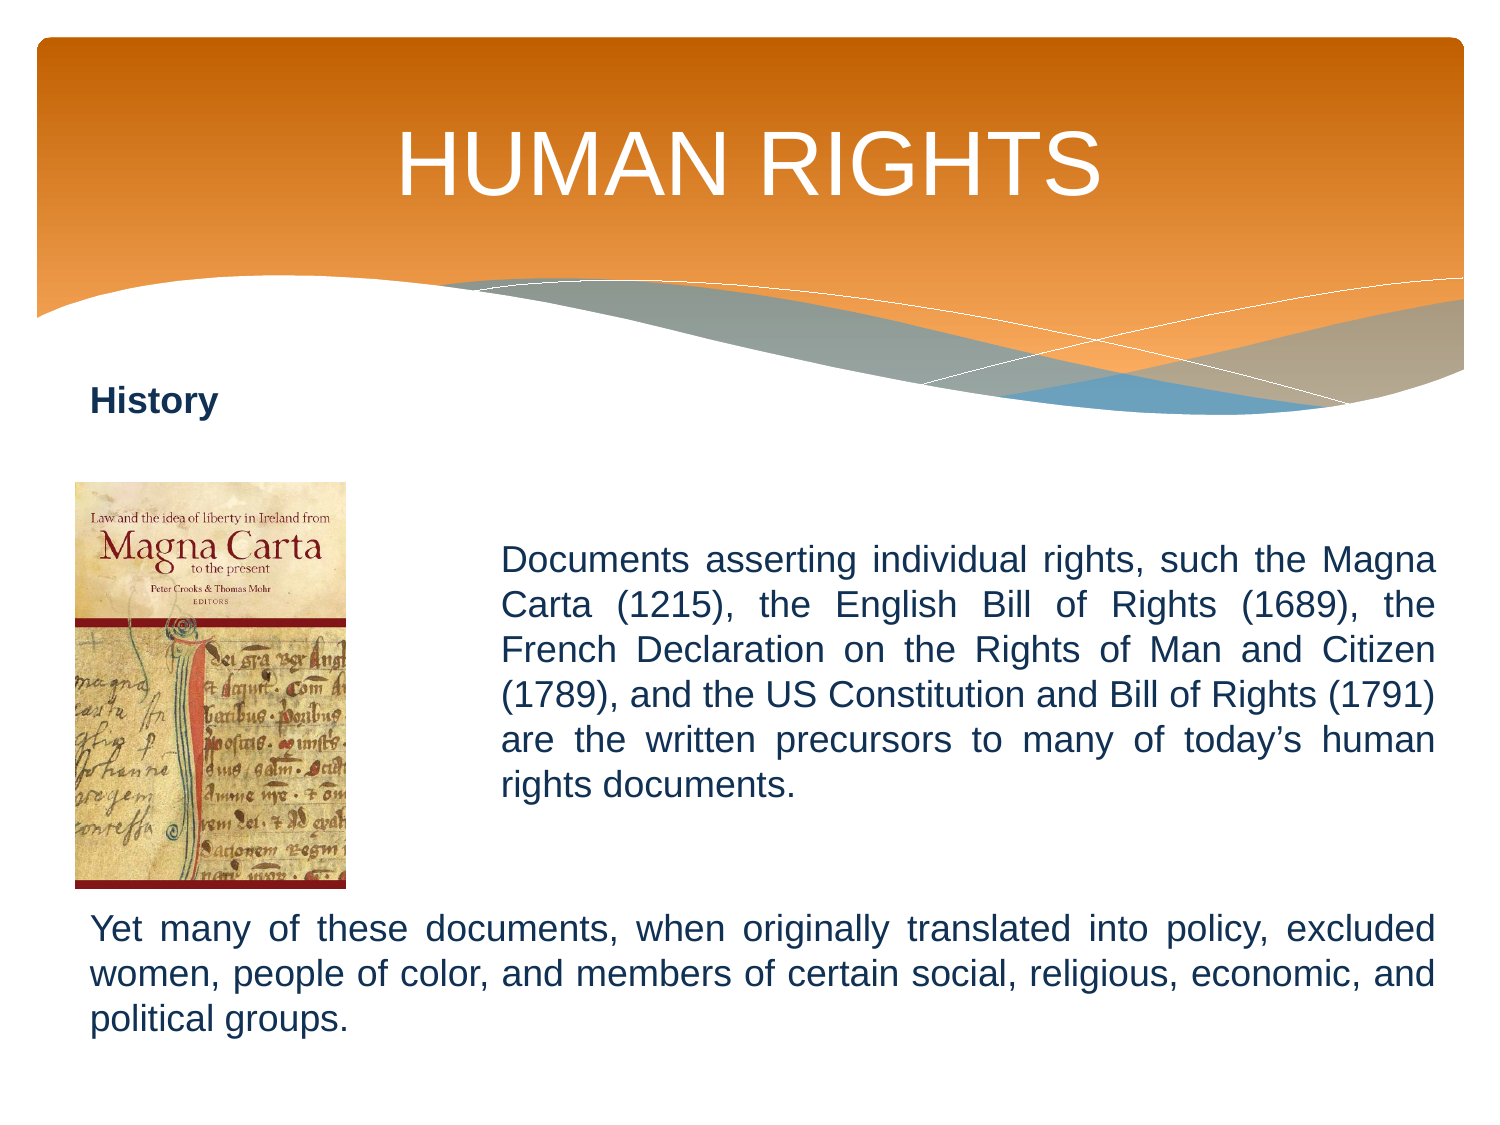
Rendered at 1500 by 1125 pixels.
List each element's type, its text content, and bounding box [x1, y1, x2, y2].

text_box History [74, 369, 529, 429]
text_box Yet many of these documents, when originally translated into policy, excluded women, people of color, and members of certain social, religious, economic, and political groups. [74, 896, 1451, 1046]
text_box Documents asserting individual rights, such the Magna Carta (1215), the English Bill of Rights (1689), the French Declaration on the Rights of Man and Citizen (1789), and the US Constitution and Bill of Rights (1791) are the written precursors to many of today’s human rights documents. [486, 528, 1451, 813]
title HUMAN RIGHTS [75, 55, 1425, 261]
picture [74, 482, 346, 889]
